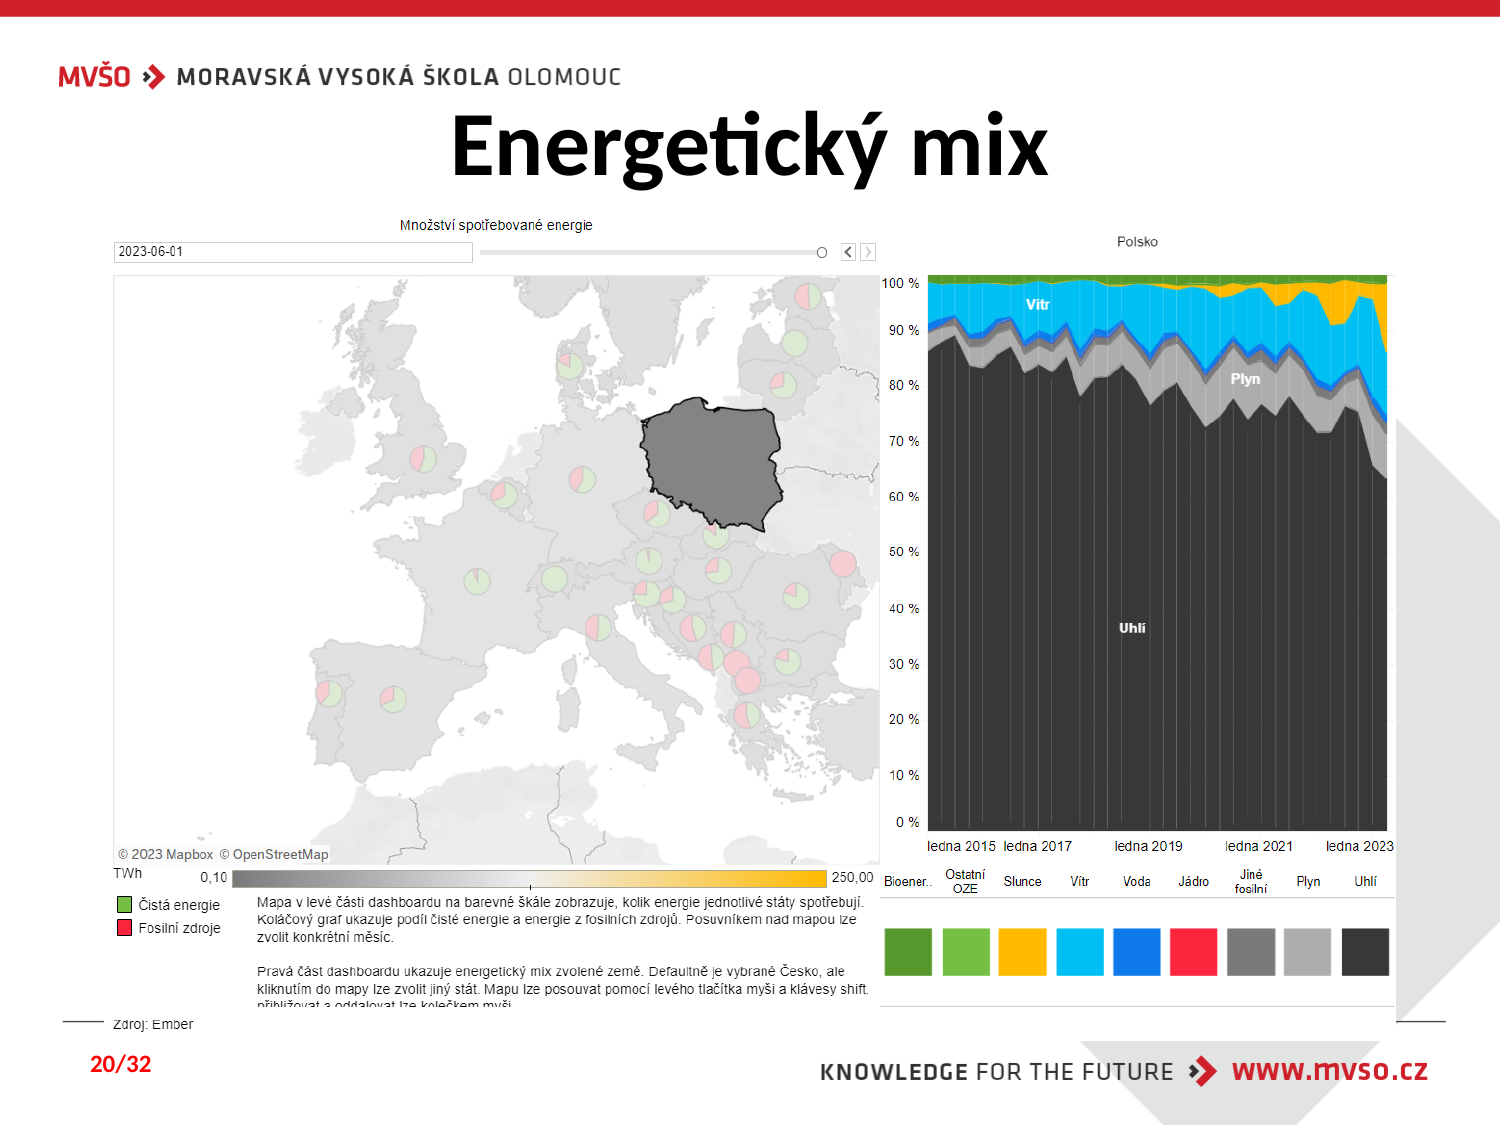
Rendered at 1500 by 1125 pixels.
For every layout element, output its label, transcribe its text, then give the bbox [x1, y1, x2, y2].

picture [0, 0, 1500, 1125]
text_box 20/32 [74, 1040, 213, 1085]
title Energetický mix [75, 45, 1425, 233]
